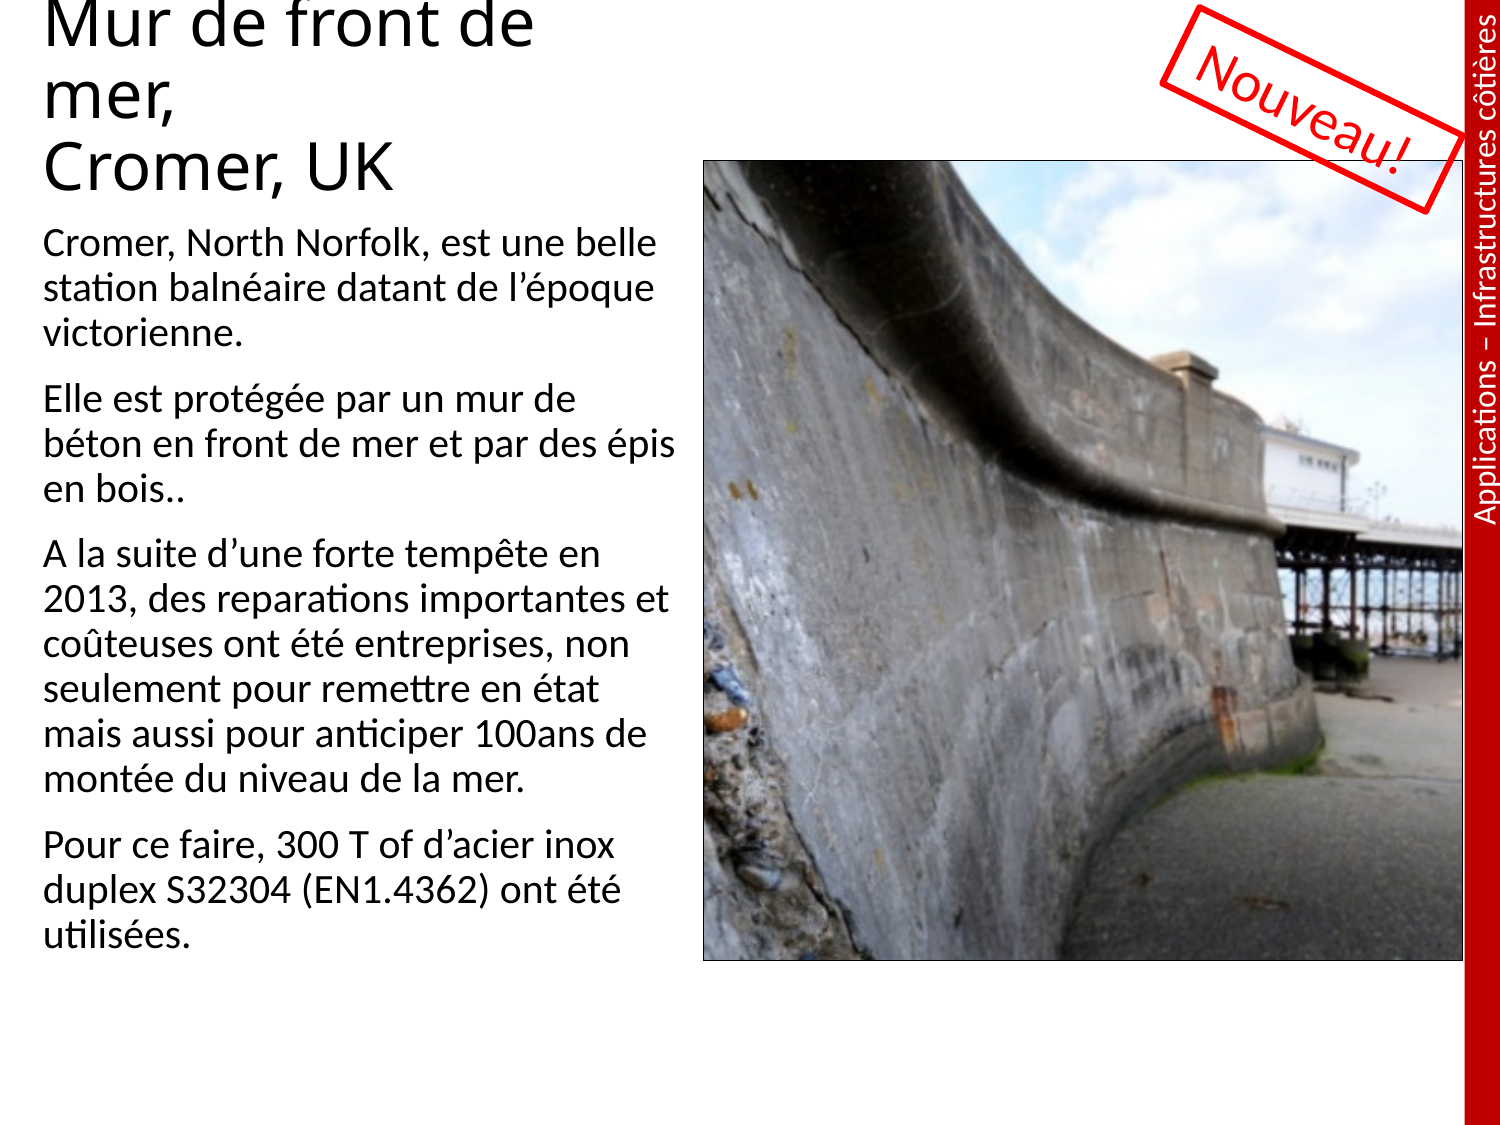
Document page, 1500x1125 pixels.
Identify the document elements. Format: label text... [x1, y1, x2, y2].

list Cromer, North Norfolk, est une belle station balnéaire datant de l’époque victorienne. Elle est protégée par un mur de béton en front de mer et par des épis en bois.. A la suite d’une forte tempête en 2013, des reparations importantes et coûteuses ont été entreprises, non seulement pour remettre en état mais aussi pour anticiper 100ans de montée du niveau de la mer. Pour ce faire, 300 T of d’acier inox duplex S32304 (EN1.4362) ont été utilisées. [27, 212, 691, 1125]
picture [703, 160, 1463, 961]
title Mur de front de mer, Cromer, UK [27, 30, 668, 212]
text_box Nouveau! [1162, 7, 1463, 160]
